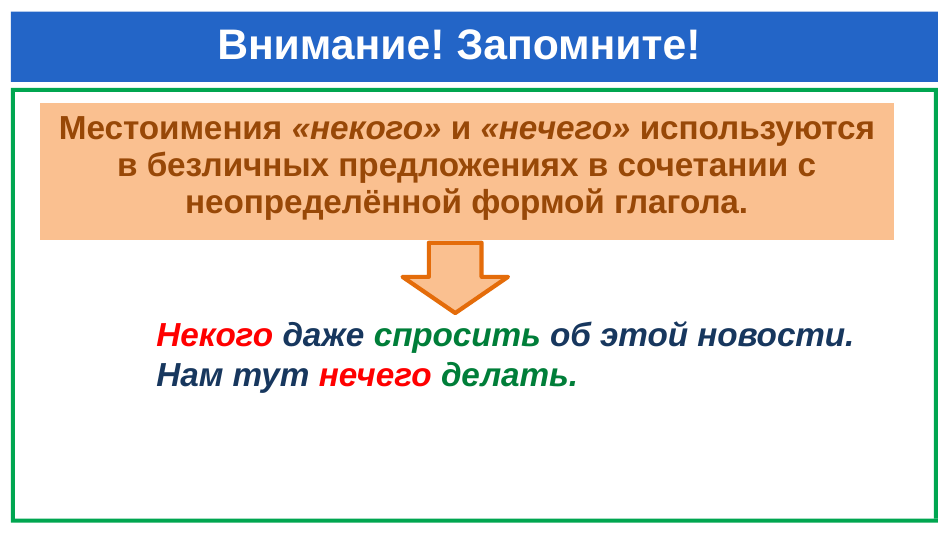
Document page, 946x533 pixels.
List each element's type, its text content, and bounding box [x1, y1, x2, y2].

title Внимание! Запомните! [49, 16, 897, 69]
text_box [400, 240, 510, 315]
list Некого даже спросить об этой новости. Нам тут нечего делать. [156, 312, 946, 435]
table_header Местоимения «некого» и «нечего» используются в безличных предложениях в сочетании с неопределённой формой глагола. [40, 103, 894, 240]
